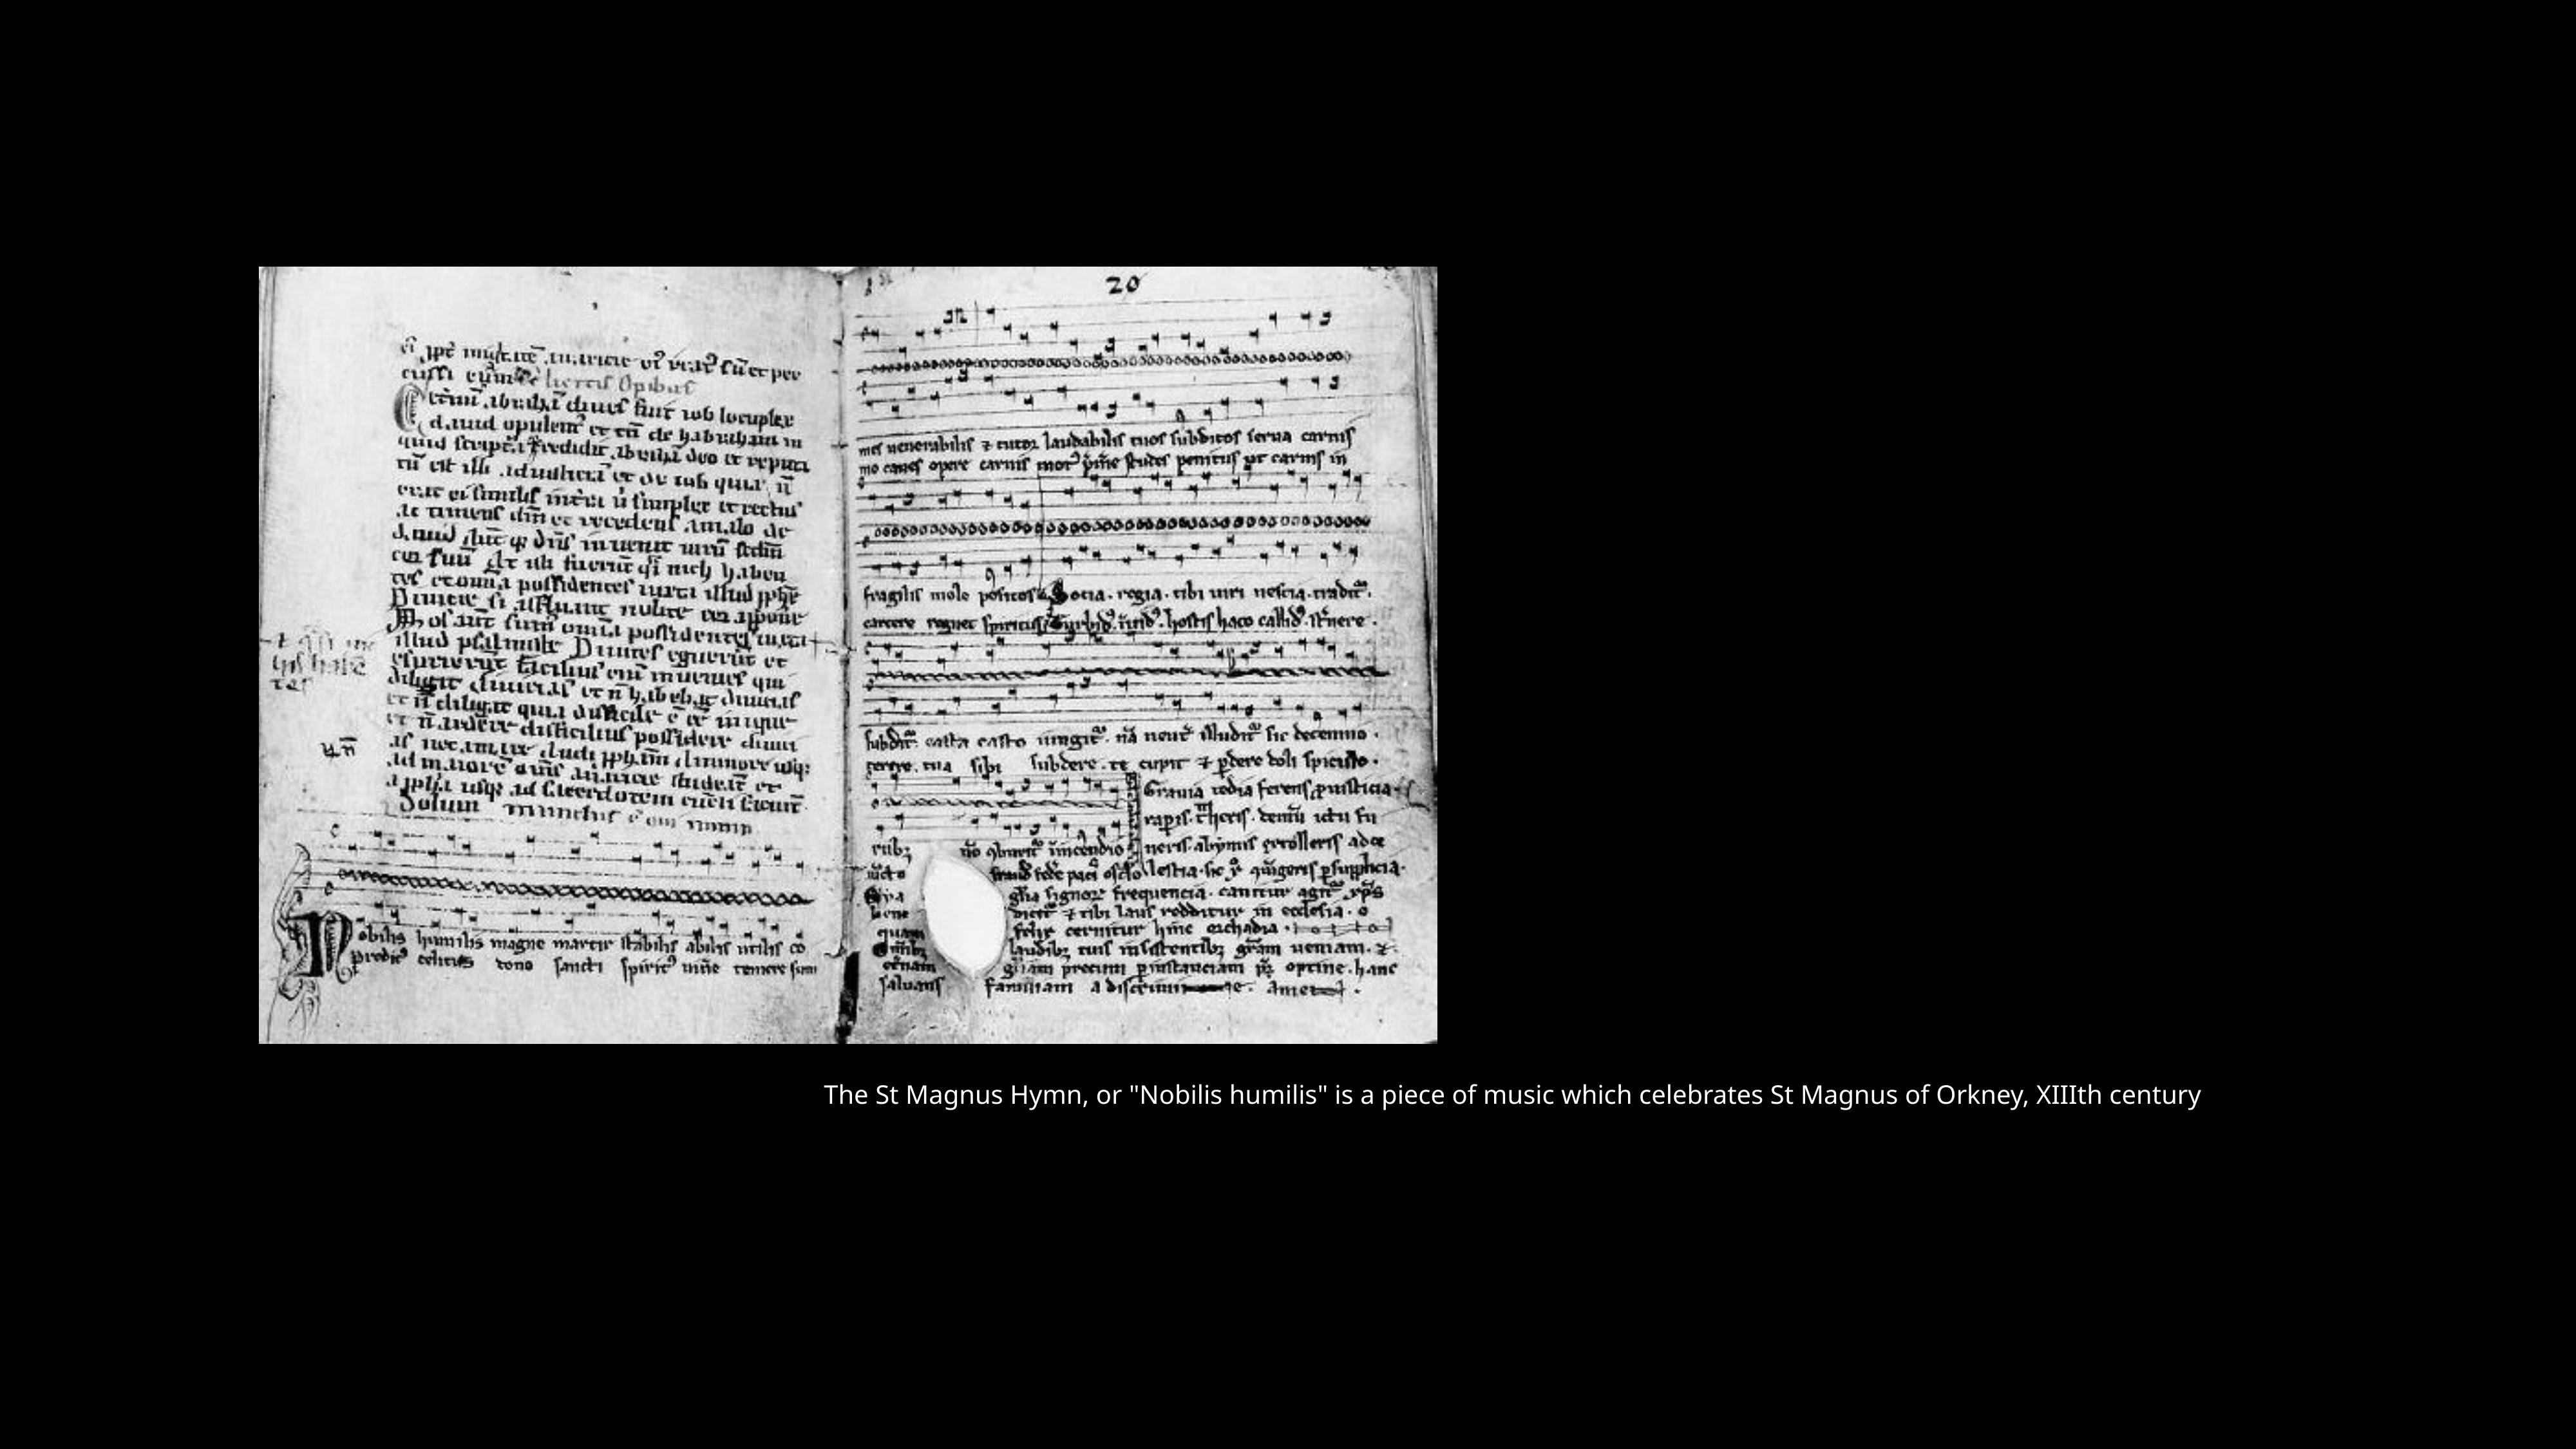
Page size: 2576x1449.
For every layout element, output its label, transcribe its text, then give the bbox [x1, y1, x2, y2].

picture [259, 267, 1437, 1044]
text_box The St Magnus Hymn, or "Nobilis humilis" is a piece of music which celebrates St Magnus of Orkney, XIIIth century [819, 1057, 2209, 1115]
